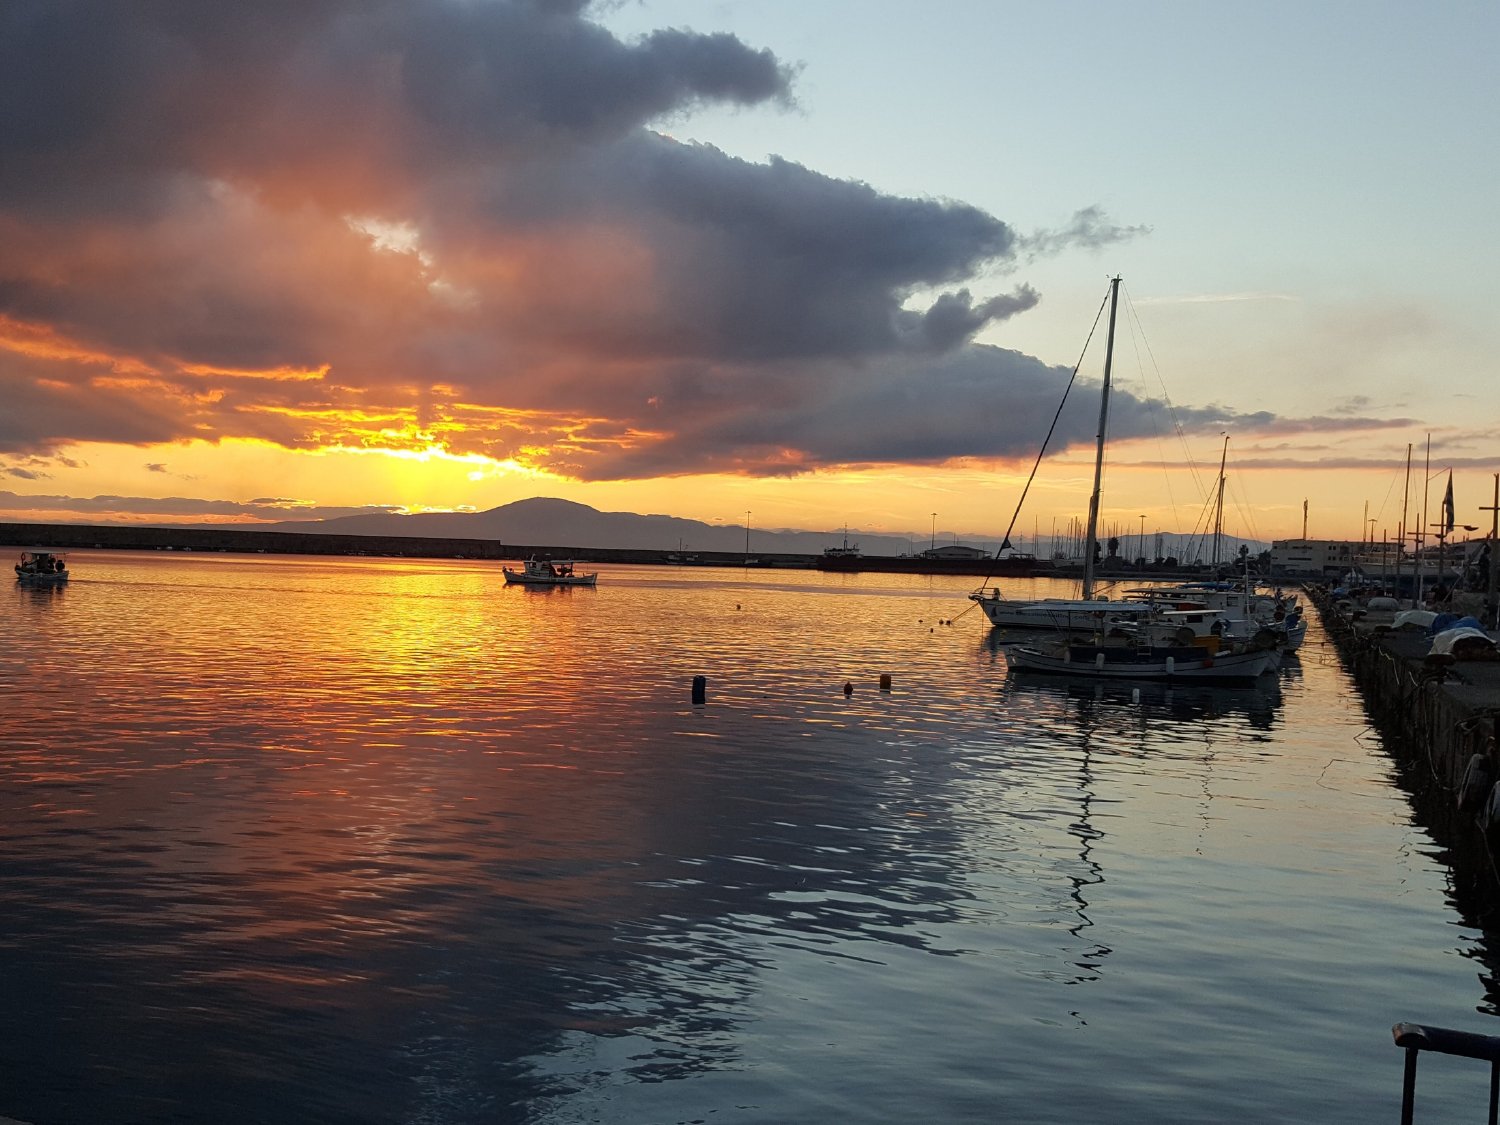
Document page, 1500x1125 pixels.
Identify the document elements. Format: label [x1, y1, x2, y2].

list [0, 0, 1500, 1125]
